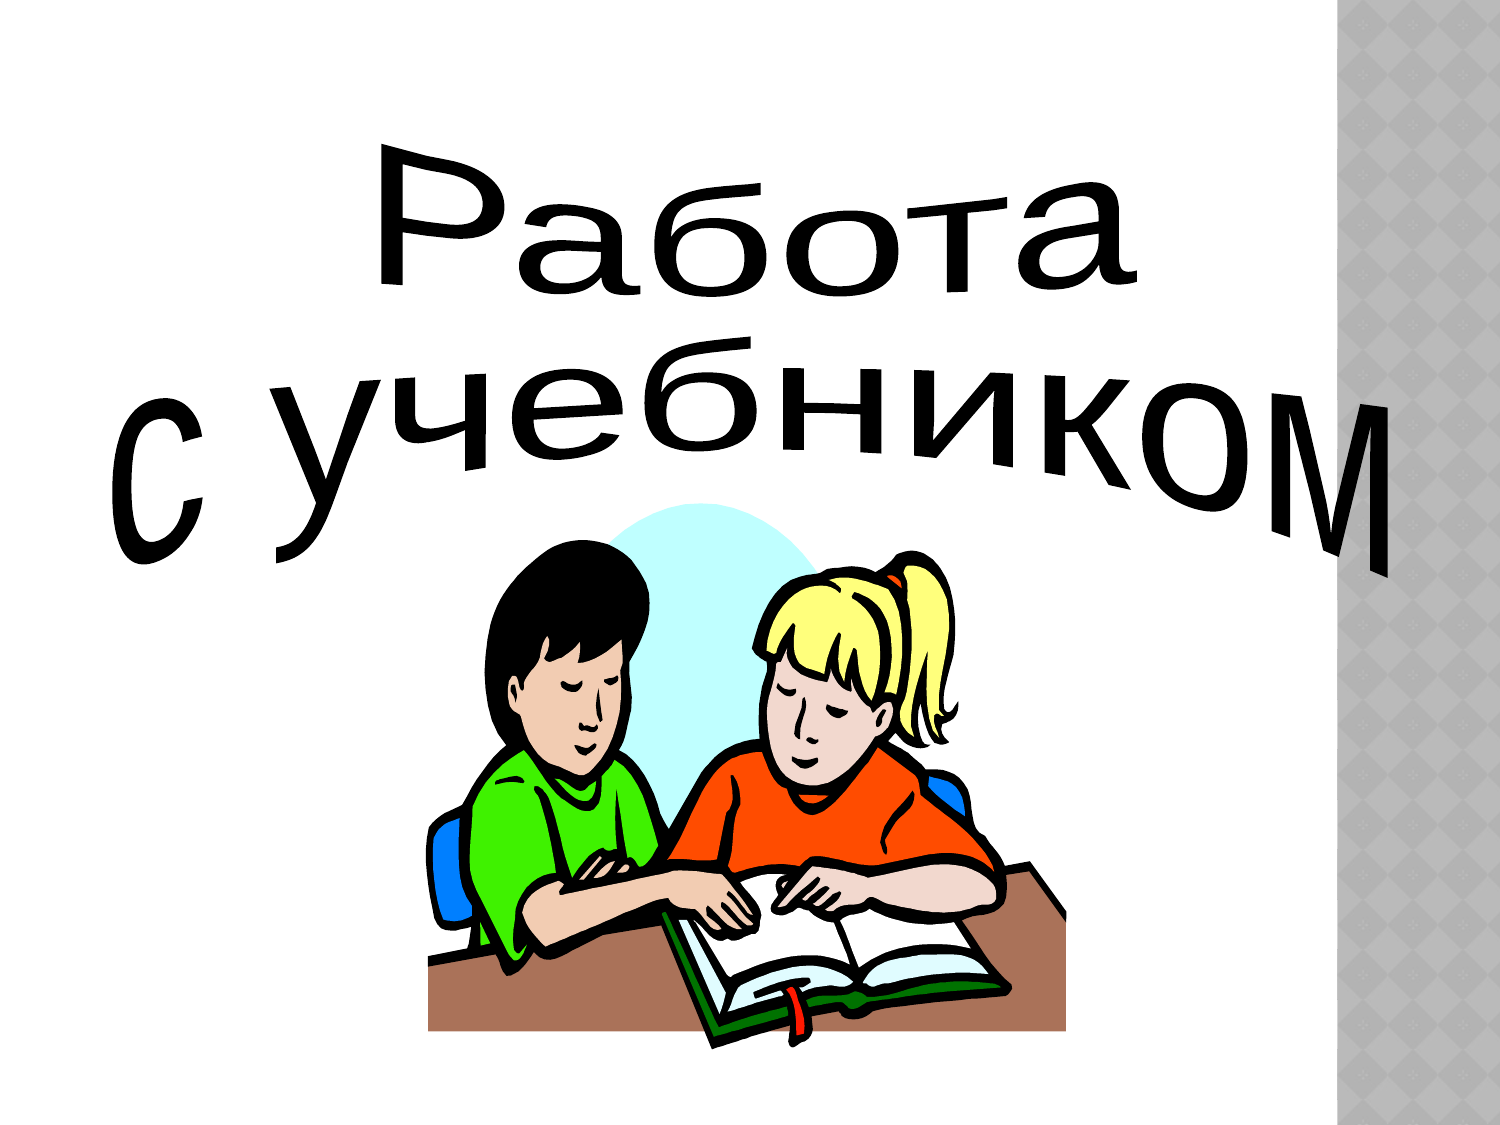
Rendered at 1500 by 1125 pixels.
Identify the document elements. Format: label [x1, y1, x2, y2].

picture [421, 502, 1067, 1056]
